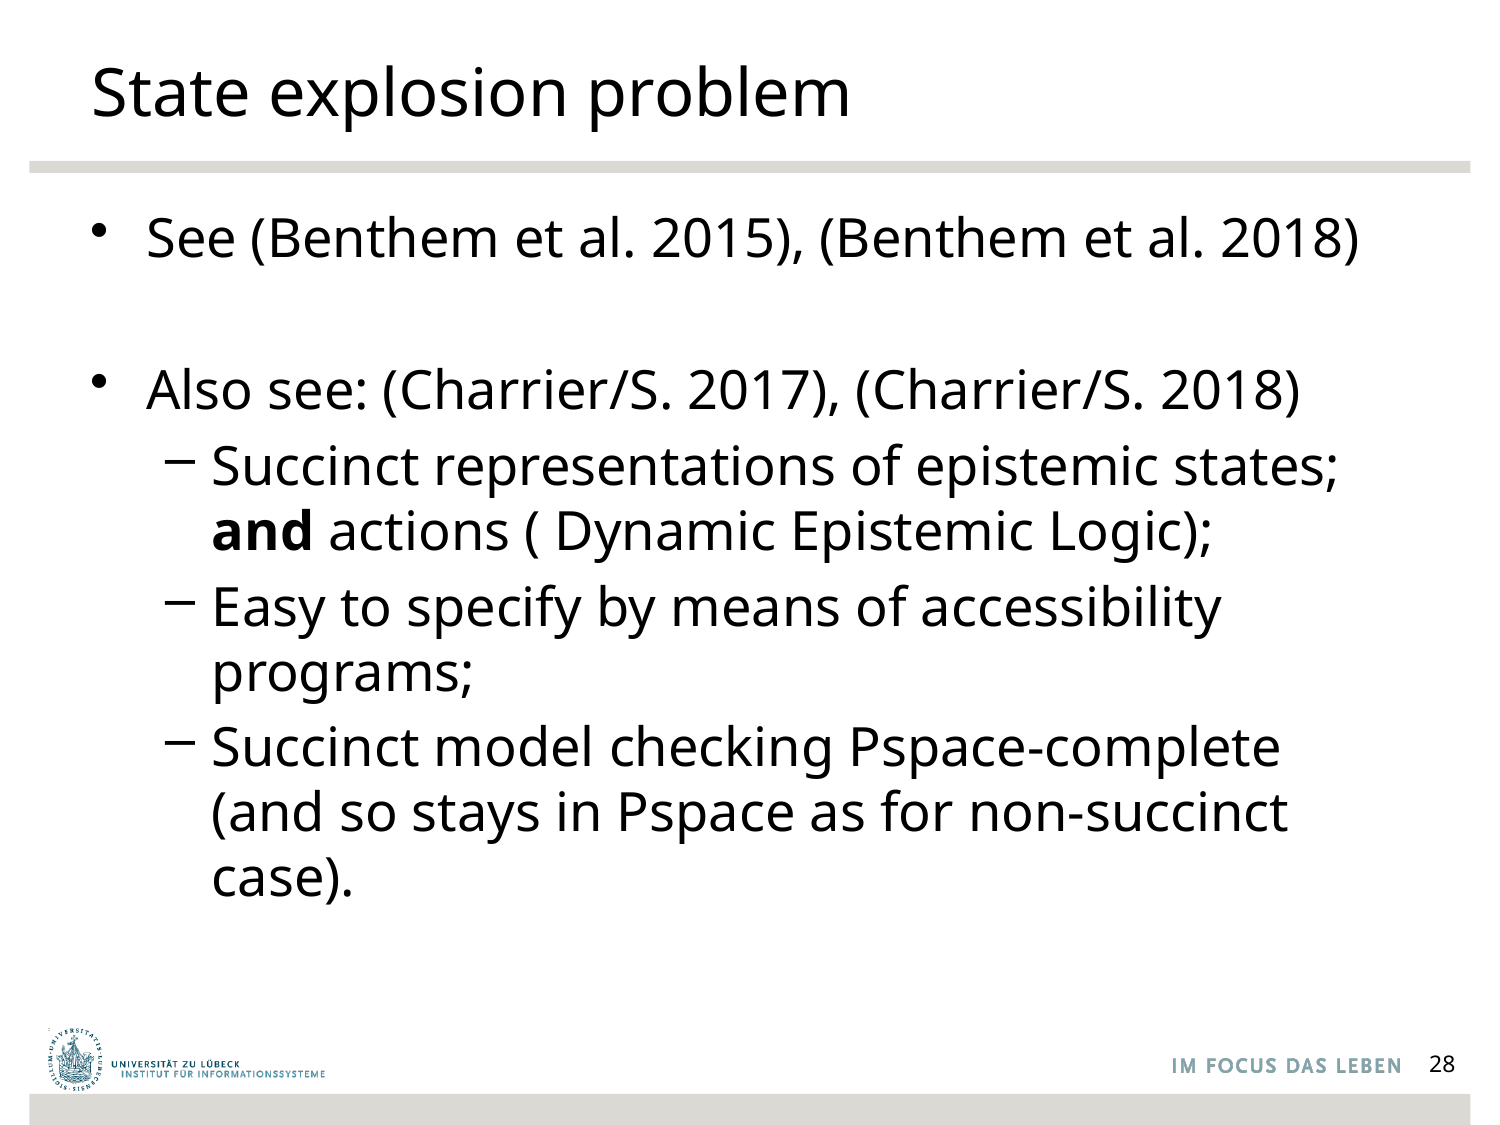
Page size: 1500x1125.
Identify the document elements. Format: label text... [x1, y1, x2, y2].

picture [1173, 1058, 1305, 1073]
title State explosion problem [76, 42, 1427, 126]
slide_number 28 [1305, 1050, 1471, 1083]
